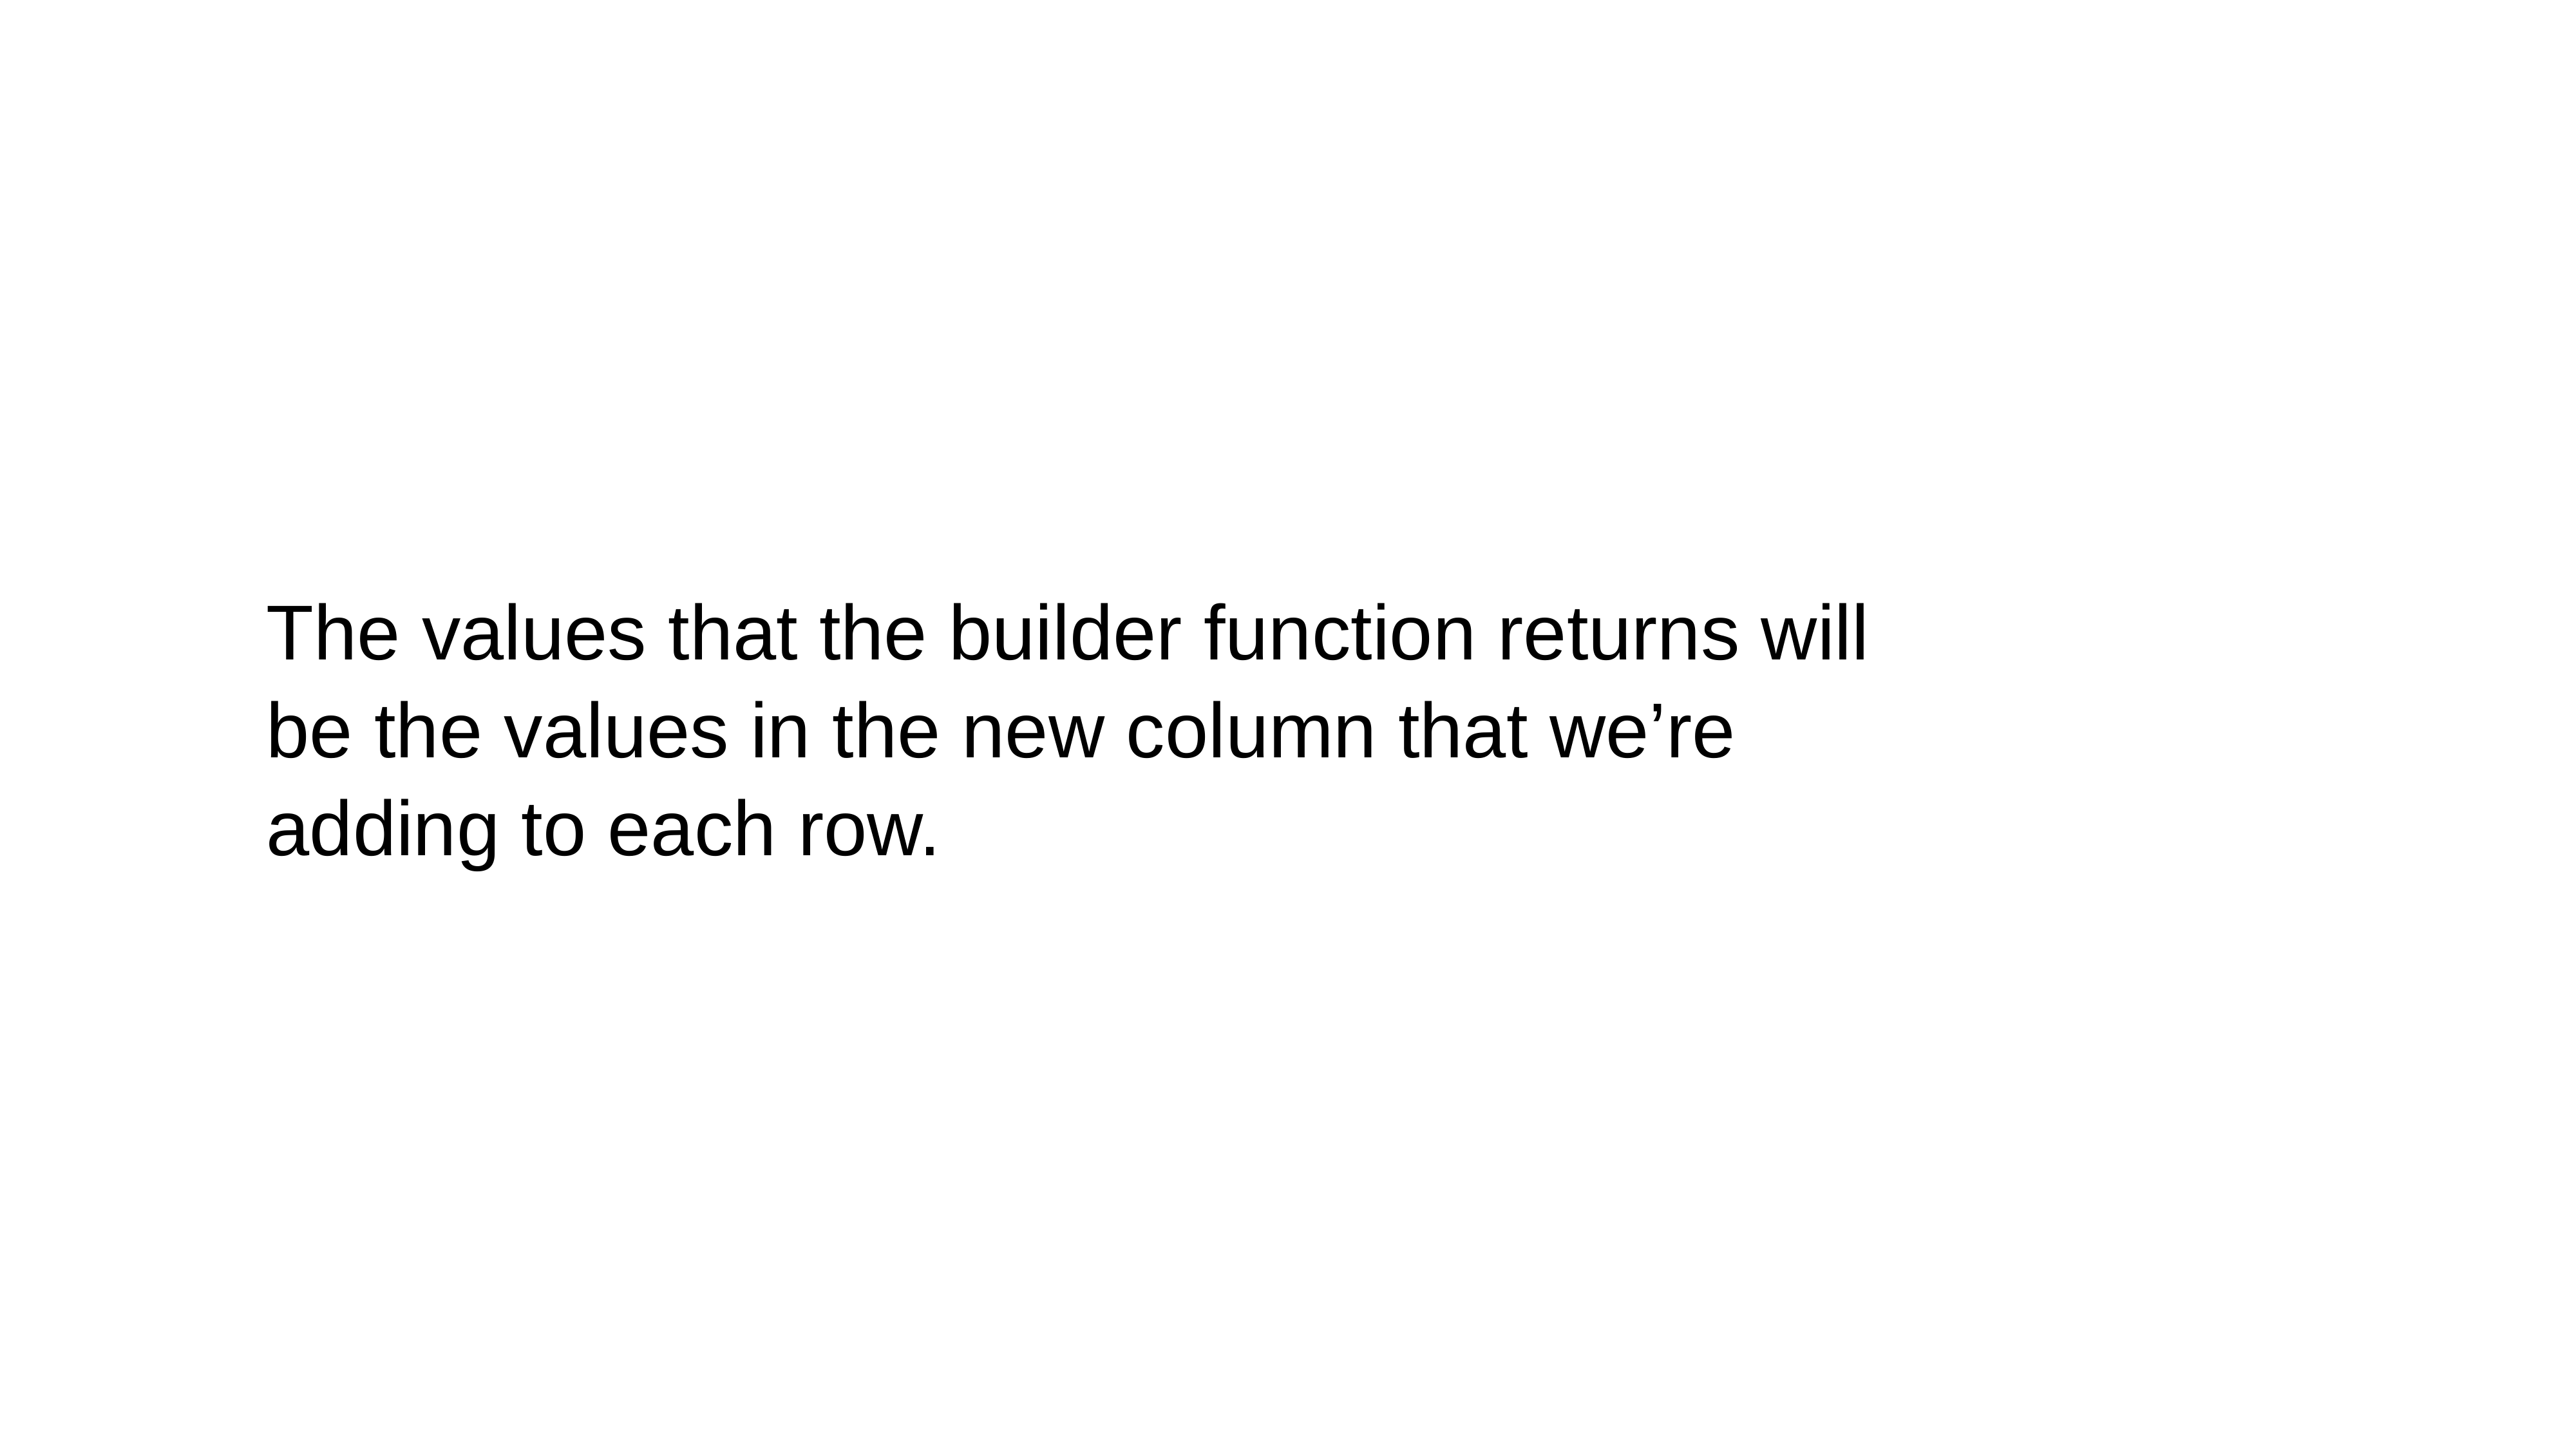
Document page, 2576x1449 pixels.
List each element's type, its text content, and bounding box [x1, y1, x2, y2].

list The values that the builder function returns will be the values in the new column that we’re adding to each row. [258, 26, 1909, 1423]
